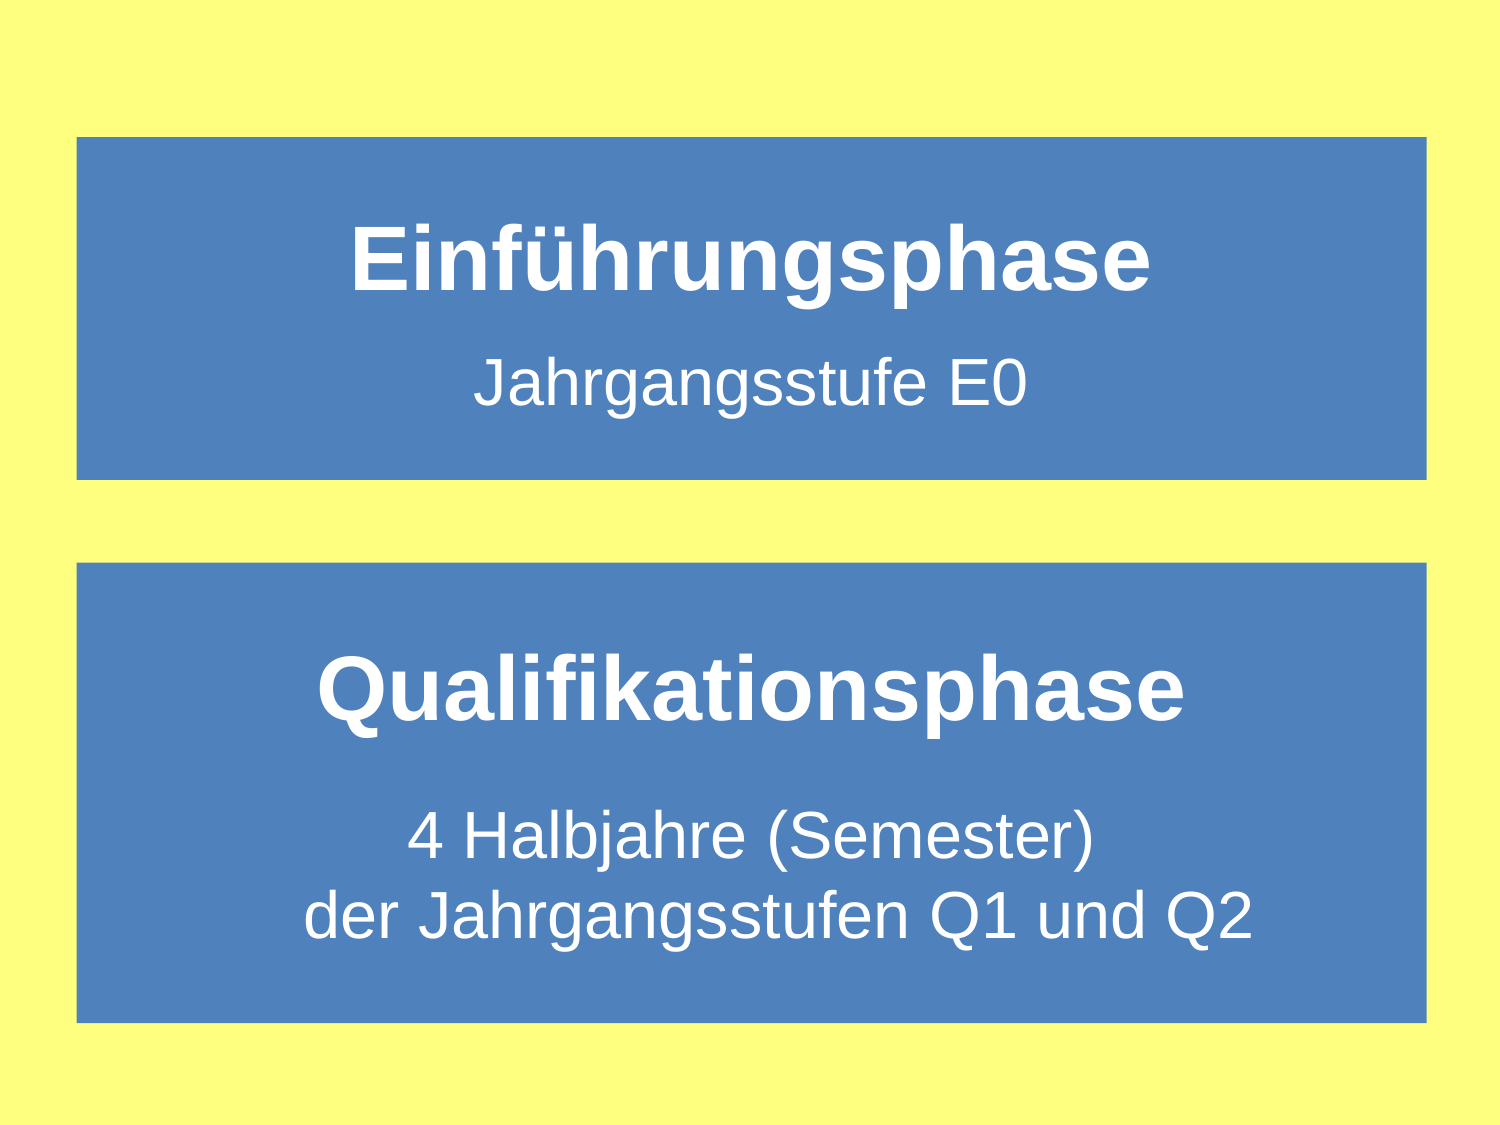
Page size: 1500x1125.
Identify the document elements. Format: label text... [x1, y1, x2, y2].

list Qualifikationsphase 4 Halbjahre (Semester) der Jahrgangsstufen Q1 und Q2 [76, 562, 1427, 1024]
title Einführungsphase Jahrgangsstufe E0 [76, 137, 1427, 480]
